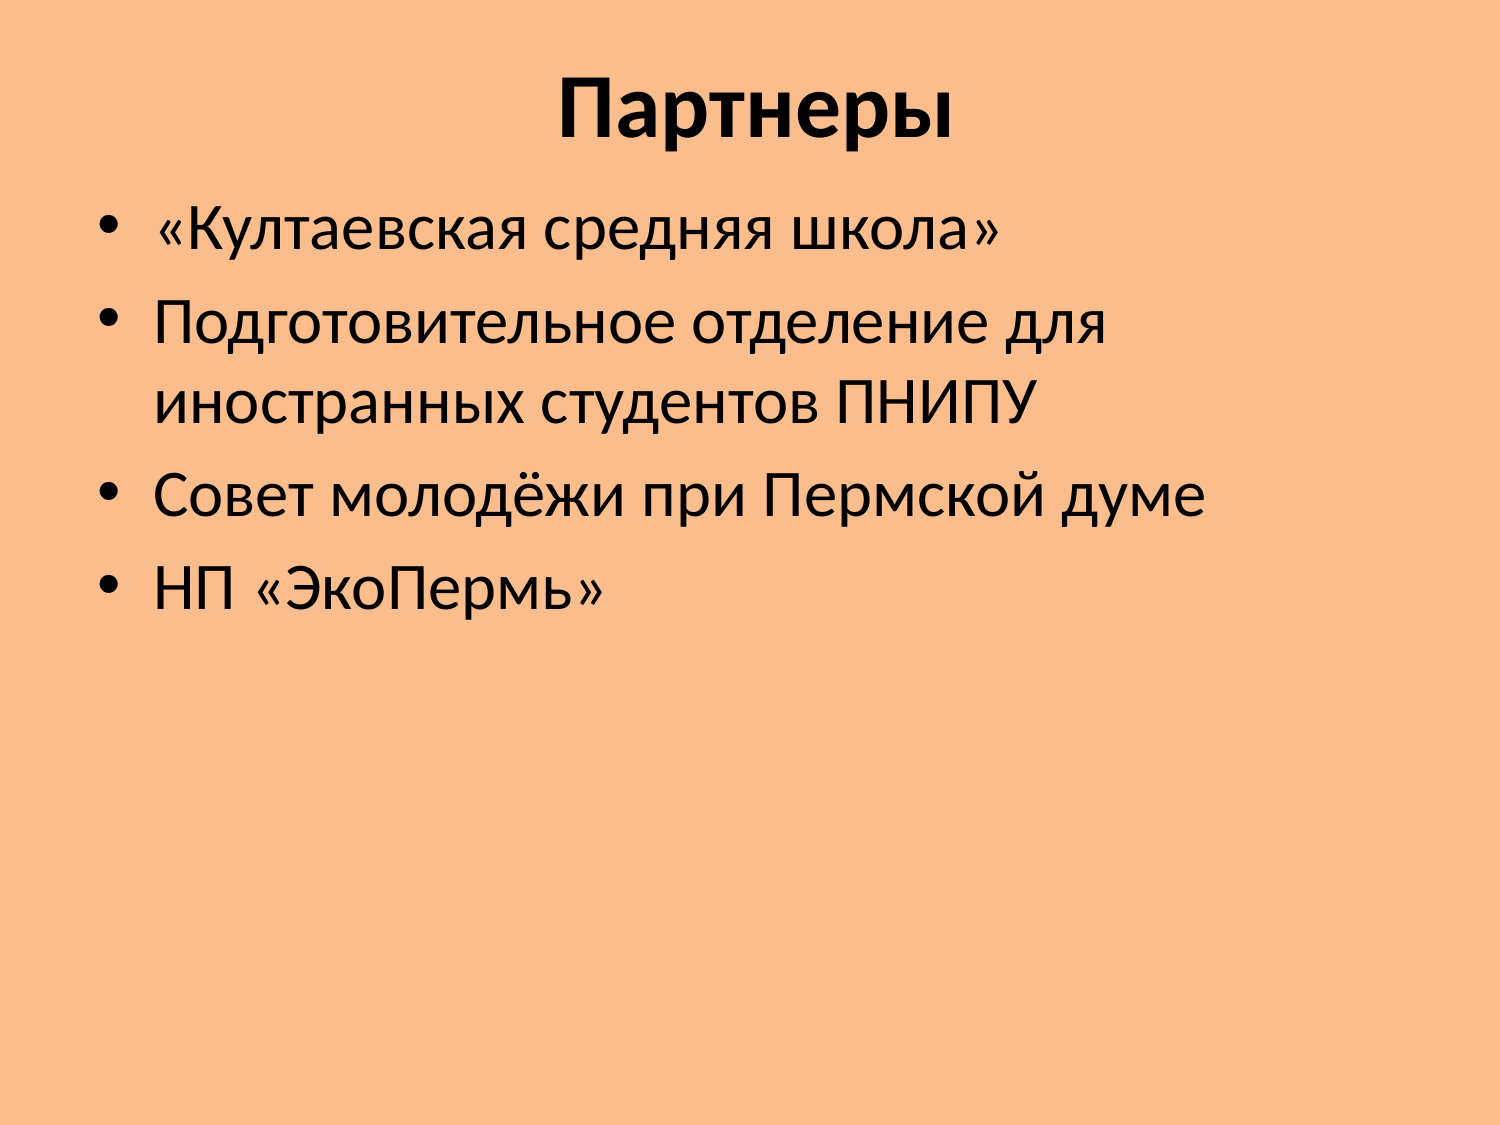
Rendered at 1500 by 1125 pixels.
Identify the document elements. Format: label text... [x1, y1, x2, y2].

title Партнеры [82, 23, 1432, 175]
list «Култаевская средняя школа» Подготовительное отделение для иностранных студентов ПНИПУ Совет молодёжи при Пермской думе НП «ЭкоПермь» [82, 175, 1432, 919]
